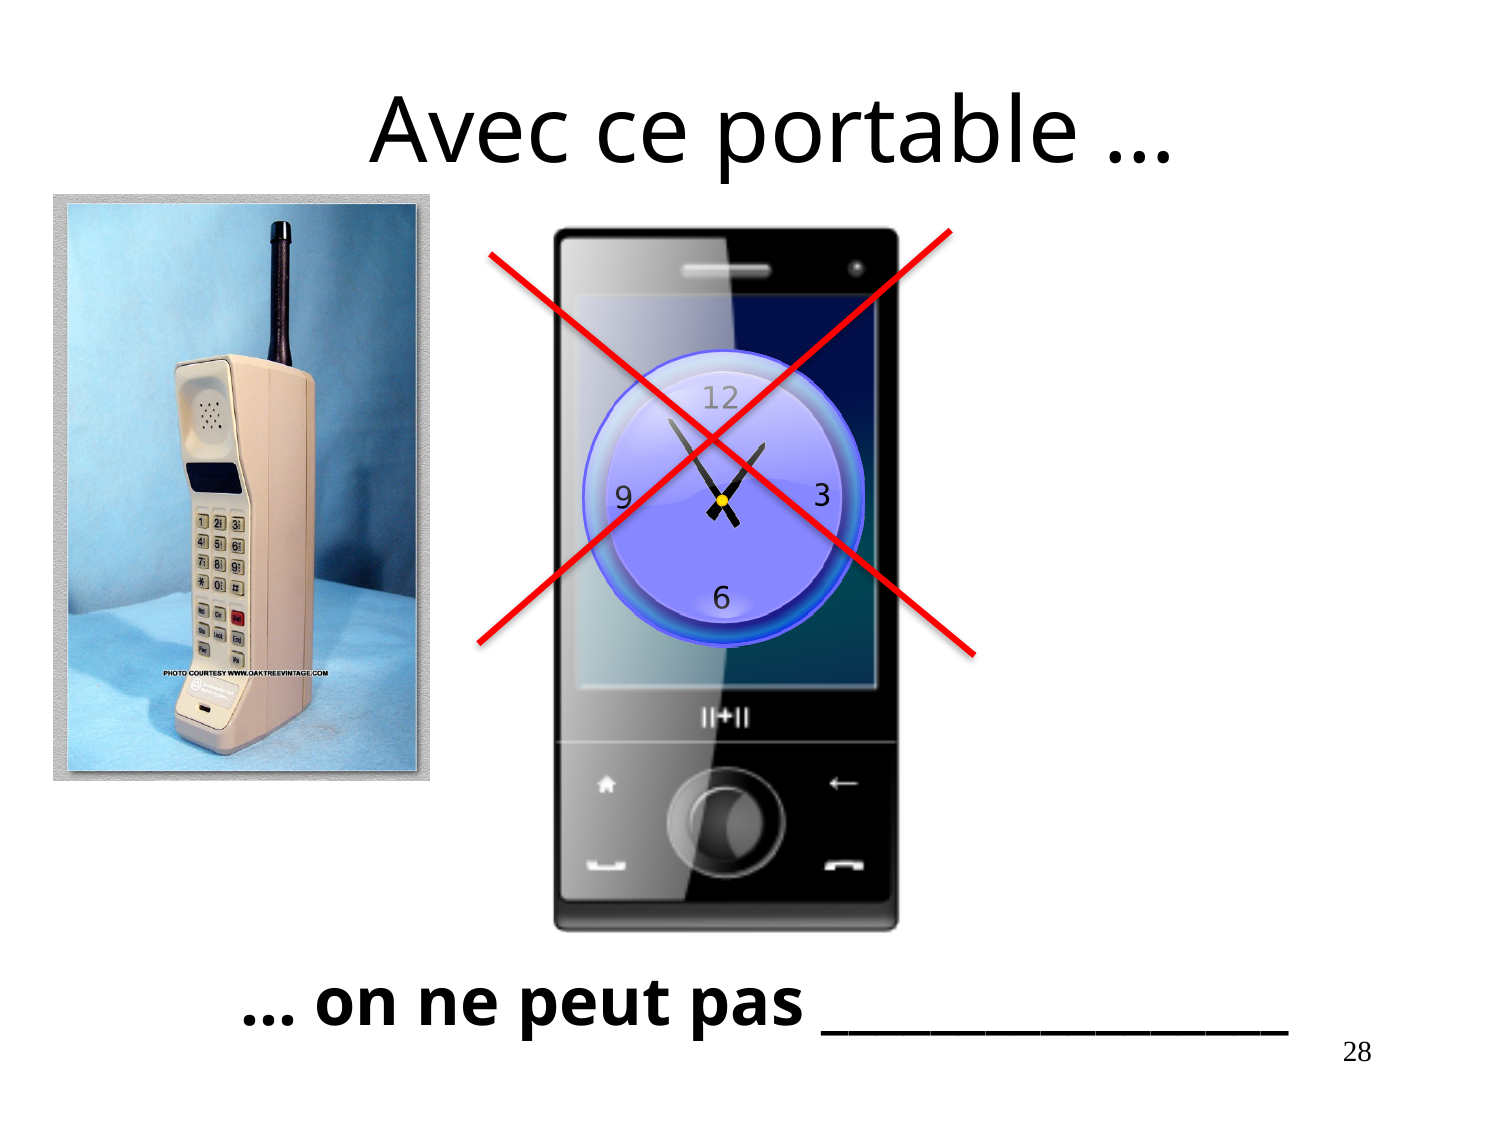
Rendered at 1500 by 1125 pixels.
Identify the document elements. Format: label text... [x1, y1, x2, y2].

title Avec ce portable … [135, 42, 1411, 193]
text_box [29, 194, 1500, 1048]
slide_number 28 [1074, 1055, 1388, 1101]
